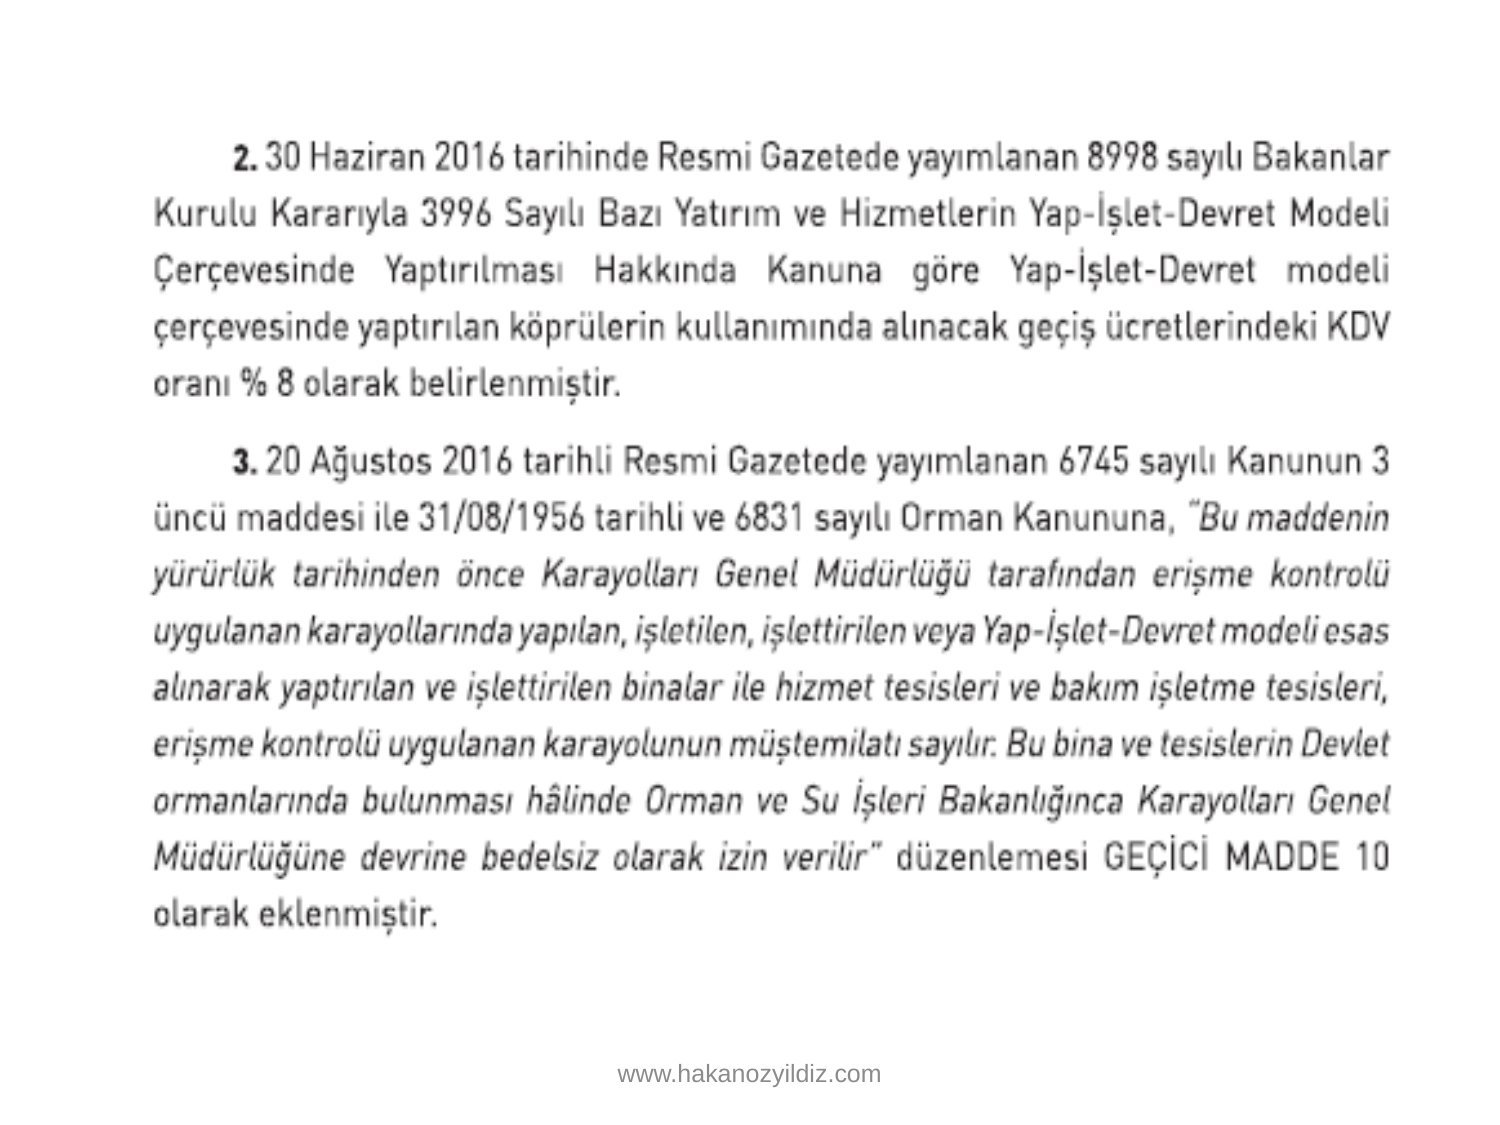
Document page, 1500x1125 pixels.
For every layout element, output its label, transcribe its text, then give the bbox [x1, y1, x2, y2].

picture [135, 113, 1412, 953]
footer www.hakanozyildiz.com [512, 1042, 988, 1103]
